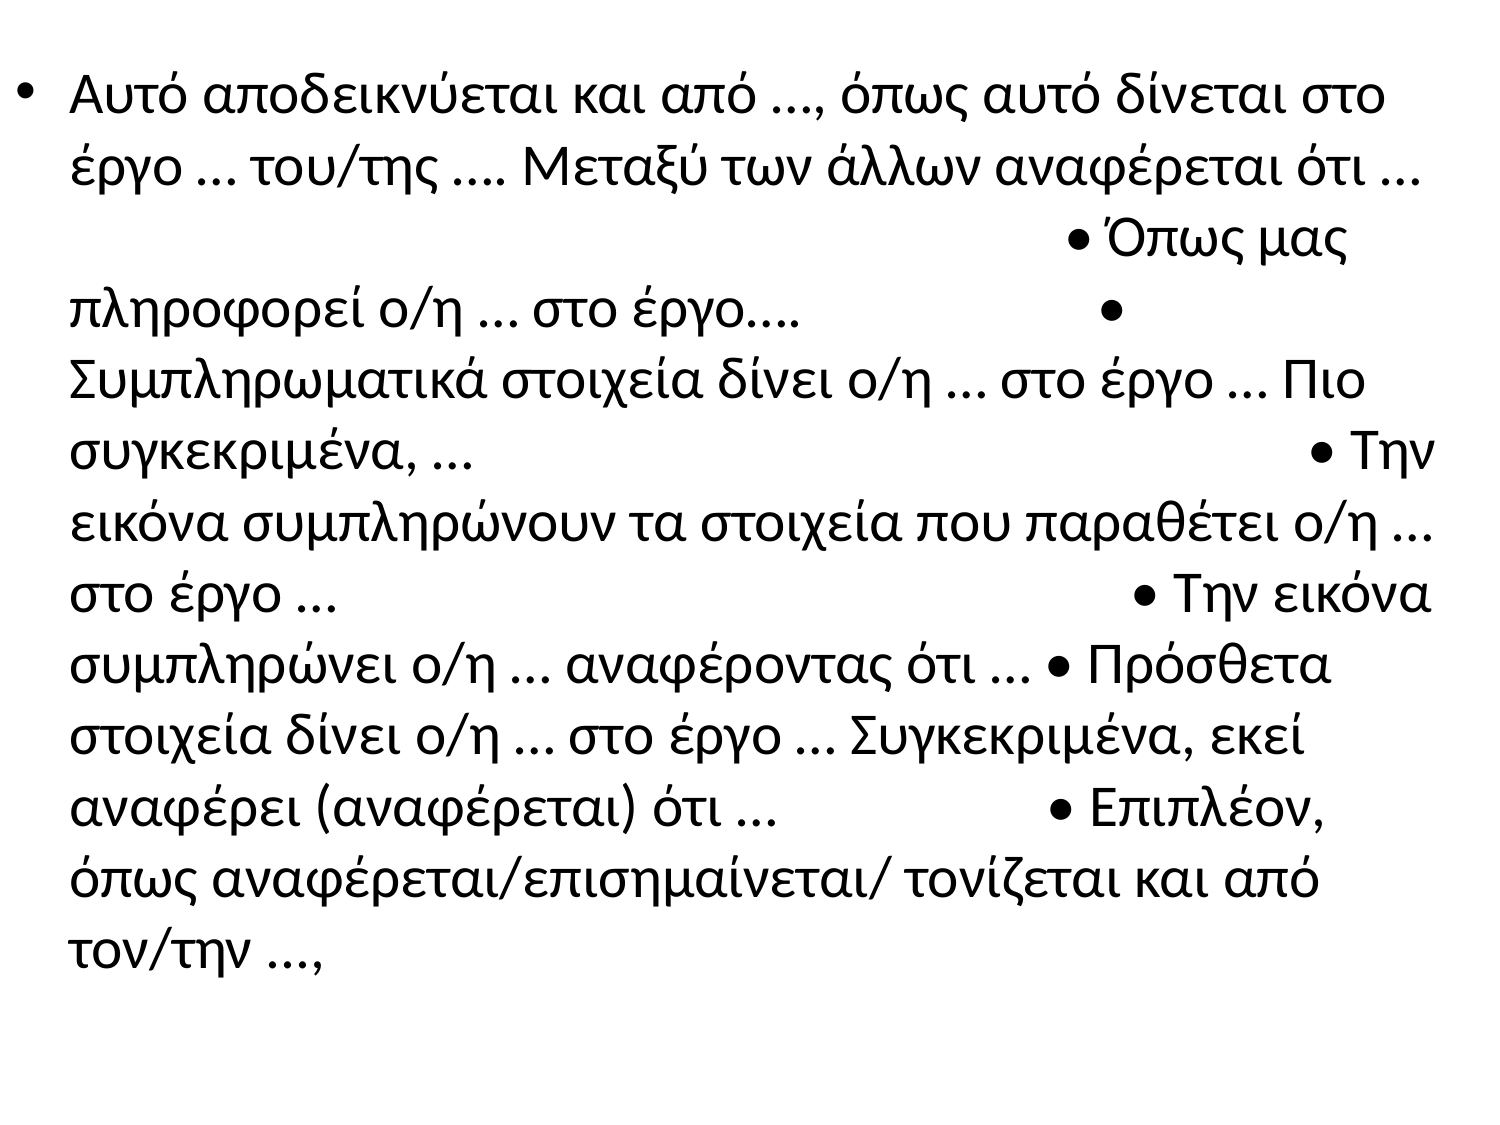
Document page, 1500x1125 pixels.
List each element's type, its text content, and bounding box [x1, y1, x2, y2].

list Αυτό αποδεικνύεται και από …, όπως αυτό δίνεται στο έργο … του/της …. Μεταξύ των άλλων αναφέρεται ότι … • Όπως μας πληροφορεί ο/η … στο έργο…. • Συμπληρωματικά στοιχεία δίνει ο/η … στο έργο … Πιο συγκεκριμένα, … • Την εικόνα συμπληρώνουν τα στοιχεία που παραθέτει ο/η … στο έργο … • Την εικόνα συμπληρώνει ο/η … αναφέροντας ότι … • Πρόσθετα στοιχεία δίνει ο/η … στο έργο … Συγκεκριμένα, εκεί αναφέρει (αναφέρεται) ότι … • Επιπλέον, όπως αναφέρεται/επισημαίνεται/ τονίζεται και από τον/την ..., [0, 46, 1465, 1005]
